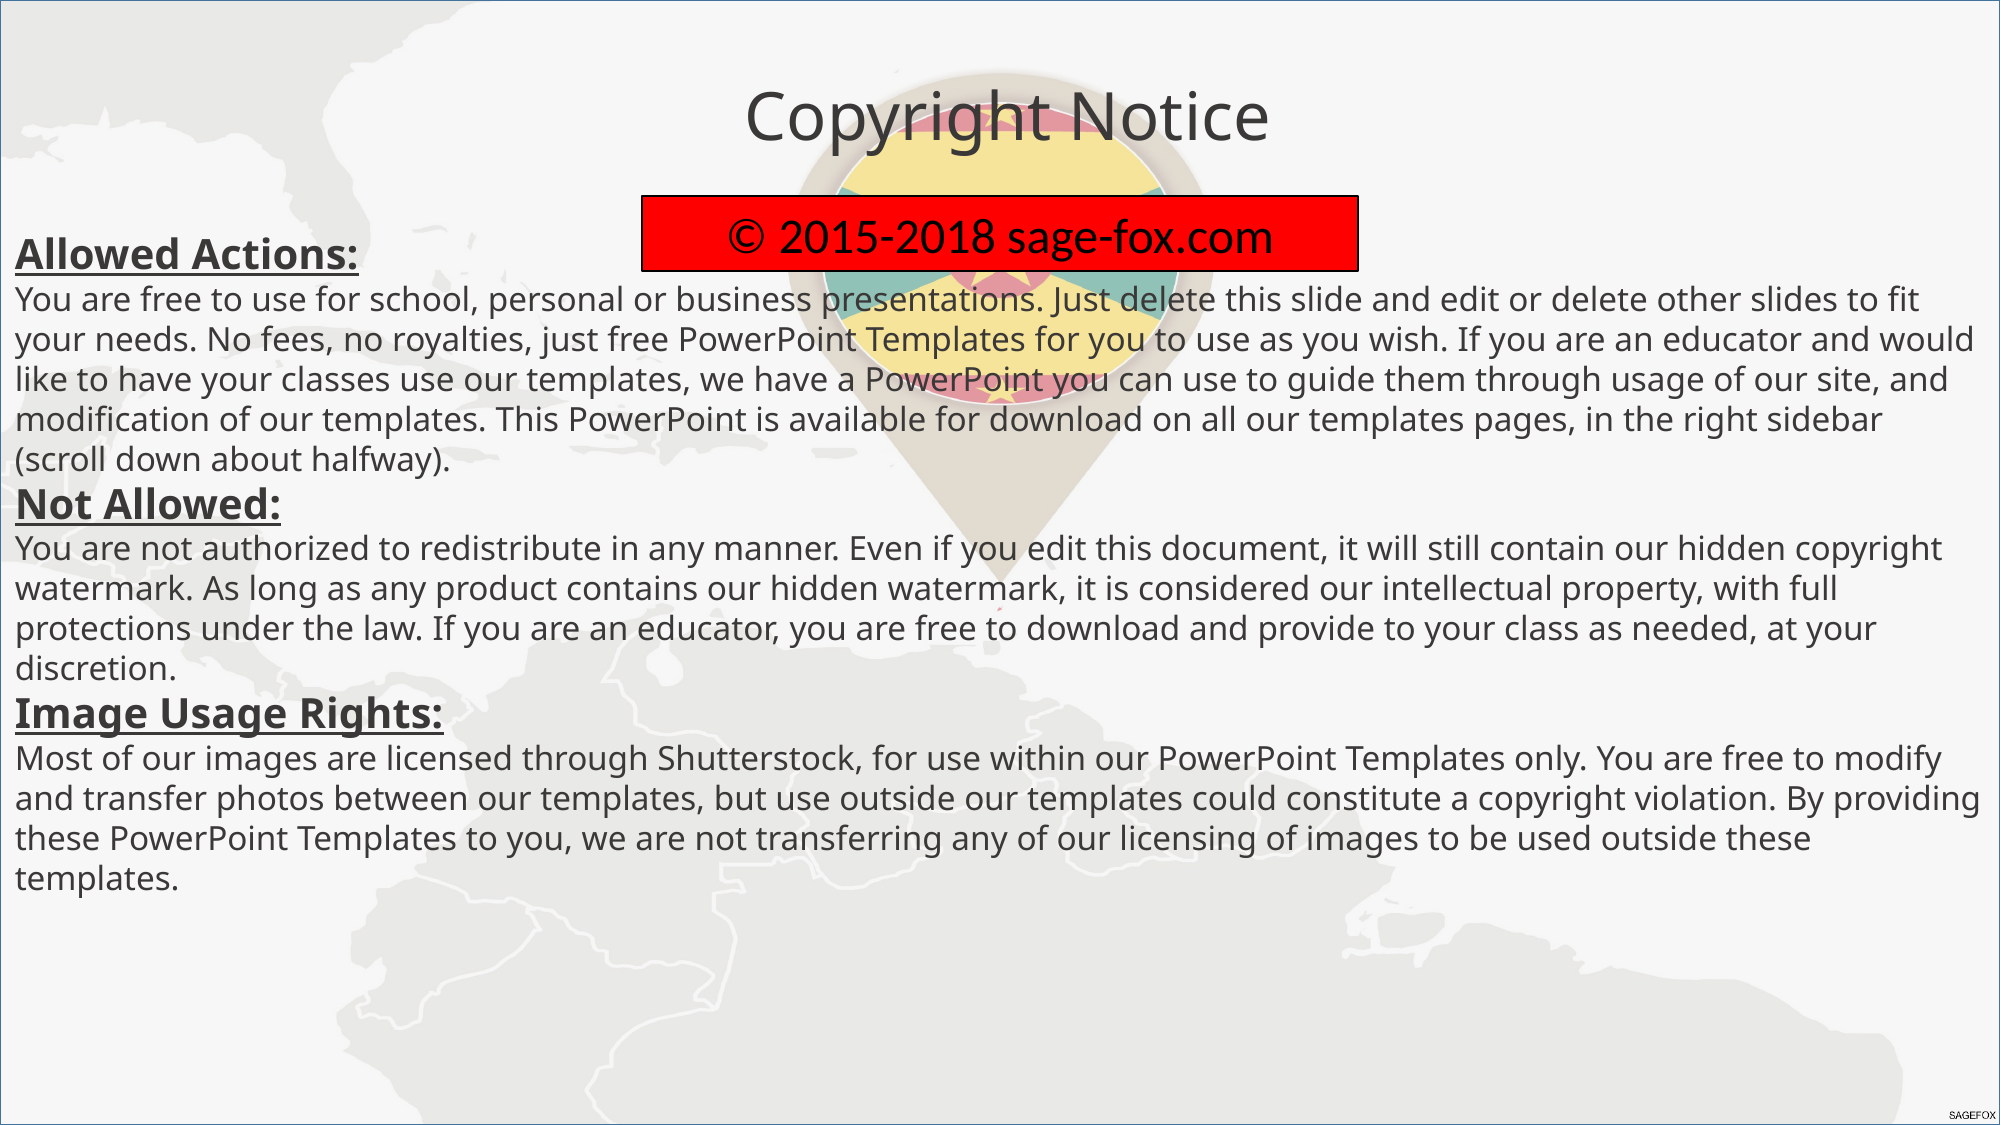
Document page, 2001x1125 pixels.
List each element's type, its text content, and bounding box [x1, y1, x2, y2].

text_box © 2015-2018 sage-fox.com [641, 196, 1358, 272]
title Copyright Notice [493, 60, 1524, 178]
text_box Allowed Actions: You are free to use for school, personal or business presentations. Just delete this slide and edit or delete other slides to fit your needs. No fees, no royalties, just free PowerPoint Templates for you to use as you wish. If you are an educator and would like to have your classes use our templates, we have a PowerPoint you can use to guide them through usage of our site, and modification of our templates. This PowerPoint is available for download on all our templates pages, in the right sidebar (scroll down about halfway). Not Allowed: You are not authorized to redistribute in any manner. Even if you edit this document, it will still contain our hidden copyright watermark. As long as any product contains our hidden watermark, it is considered our intellectual property, with full protections under the law. If you are an educator, you are free to download and provide to your class as needed, at your discretion. Image Usage Rights: Most of our images are licensed through Shutterstock, for use within our PowerPoint Templates only. You are free to modify and transfer photos between our templates, but use outside our templates could constitute a copyright violation. By providing these PowerPoint Templates to you, we are not transferring any of our licensing of images to be used outside these templates. [0, 0, 2000, 1125]
